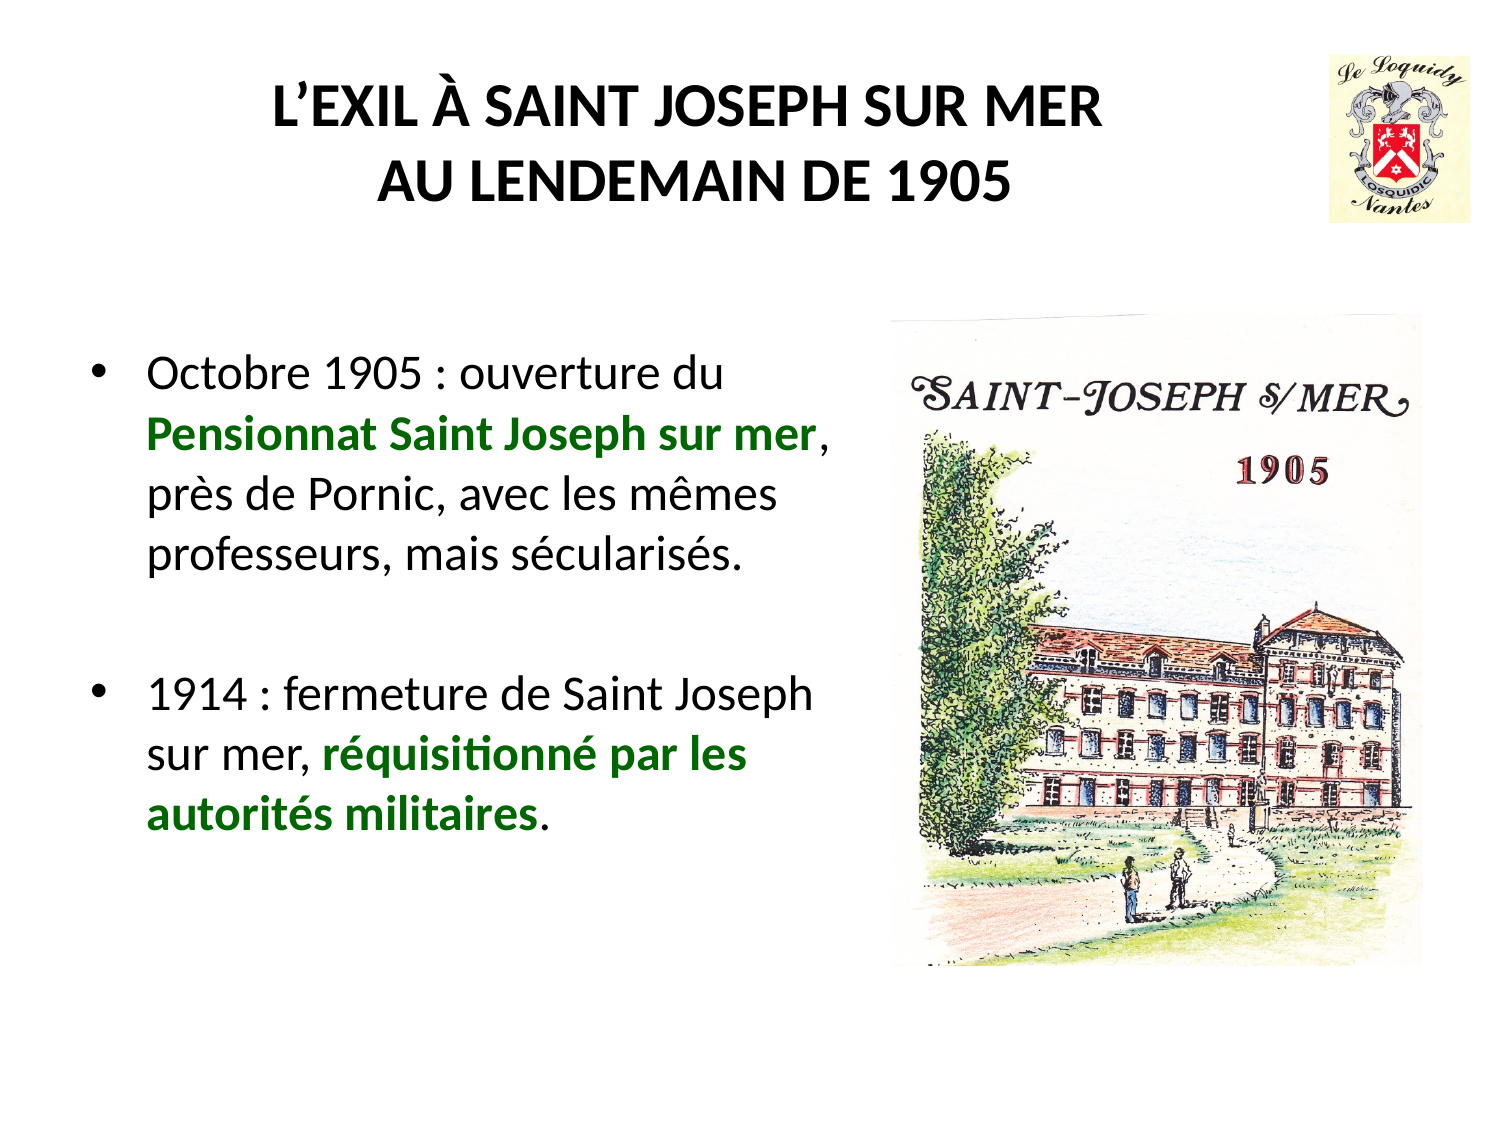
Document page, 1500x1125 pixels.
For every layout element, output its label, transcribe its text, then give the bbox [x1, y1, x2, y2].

picture [891, 314, 1422, 966]
list Octobre 1905 : ouverture du Pensionnat Saint Joseph sur mer, près de Pornic, avec les mêmes professeurs, mais sécularisés. 1914 : fermeture de Saint Joseph sur mer, réquisitionné par les autorités militaires. [75, 262, 892, 1005]
picture [1328, 54, 1471, 223]
title L’EXIL À SAINT JOSEPH SUR MER AU LENDEMAIN DE 1905 [75, 45, 1317, 233]
